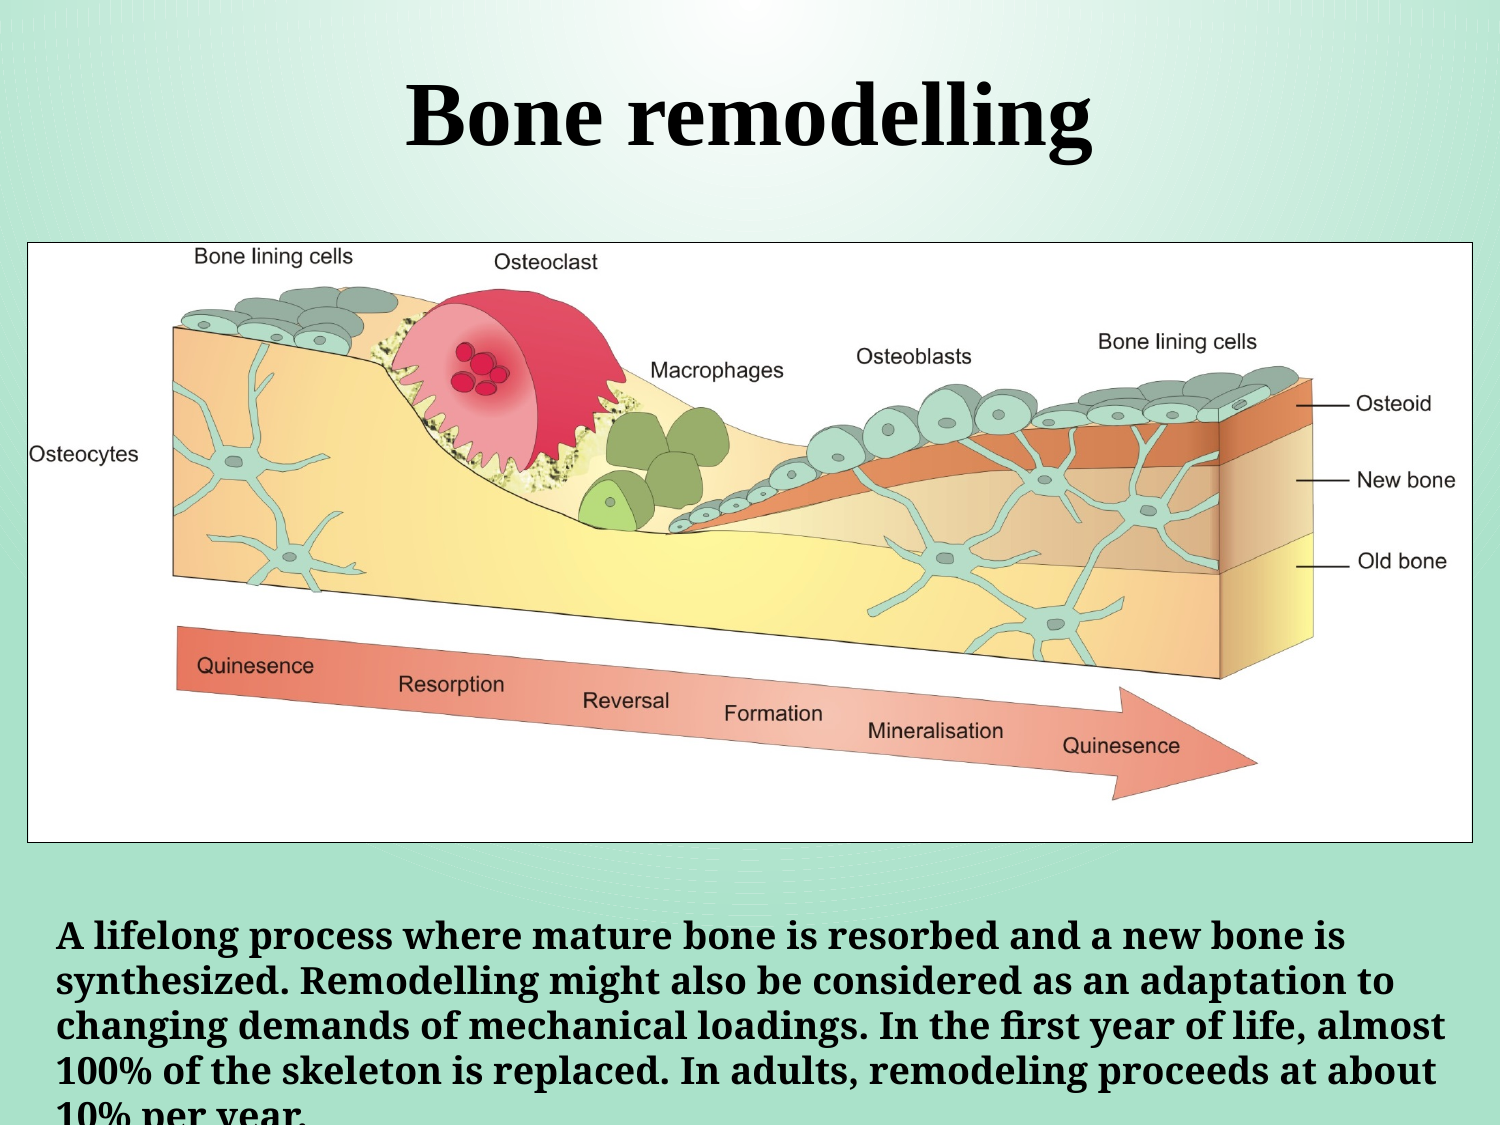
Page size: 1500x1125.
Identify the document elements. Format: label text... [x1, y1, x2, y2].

text_box Bone remodelling [74, 46, 1425, 235]
picture [28, 243, 1472, 842]
text_box A lifelong process where mature bone is resorbed and a new bone is synthesized. Remodelling might also be considered as an adaptation to changing demands of mechanical loadings. In the first year of life, almost 100% of the skeleton is replaced. In adults, remodeling proceeds at about 10% per year. [41, 904, 1479, 1125]
